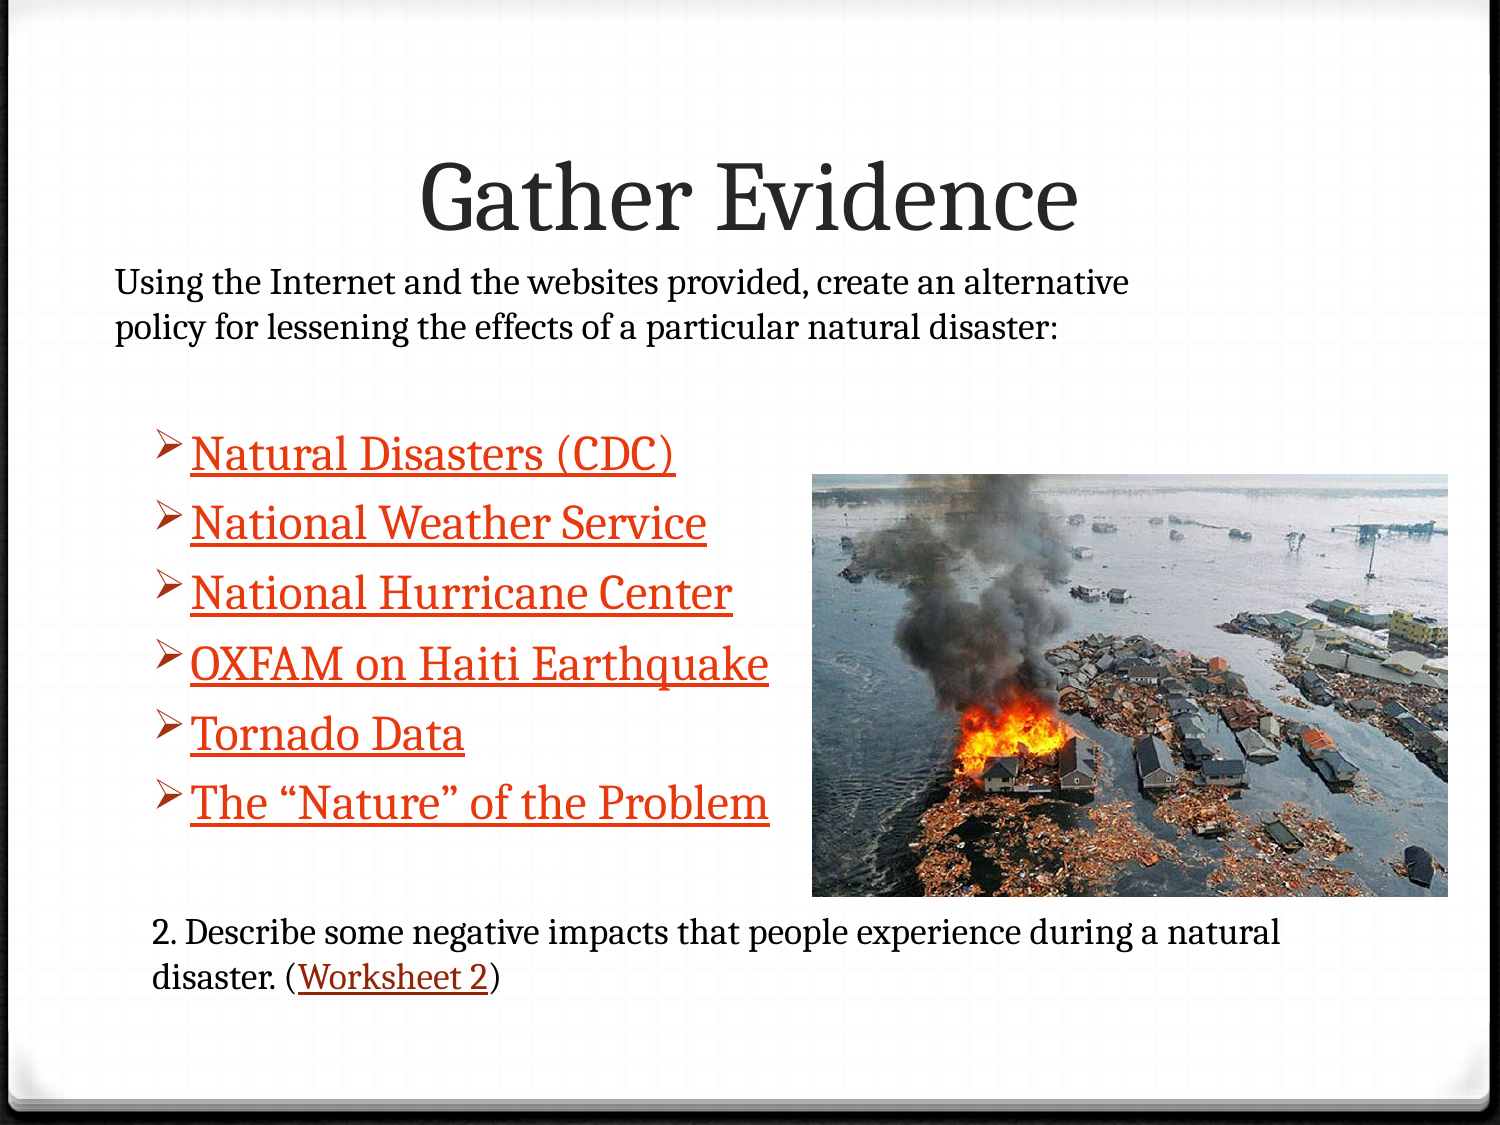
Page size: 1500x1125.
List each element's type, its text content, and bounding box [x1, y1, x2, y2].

picture [0, 0, 1500, 1125]
list Natural Disasters (CDC) National Weather Service National Hurricane Center OXFAM on Haiti Earthquake Tornado Data The “Nature” of the Problem [138, 904, 1363, 1061]
list Natural Disasters (CDC) National Weather Service National Hurricane Center OXFAM on Haiti Earthquake Tornado Data The “Nature” of the Problem [138, 412, 1363, 899]
text_box Using the Internet and the websites provided, create an alternative policy for lessening the effects of a particular natural disaster: [99, 249, 1238, 400]
text_box 2. Describe some negative impacts that people experience during a natural disaster. (Worksheet 2) [137, 899, 1338, 1005]
title Gather Evidence [90, 71, 1410, 309]
